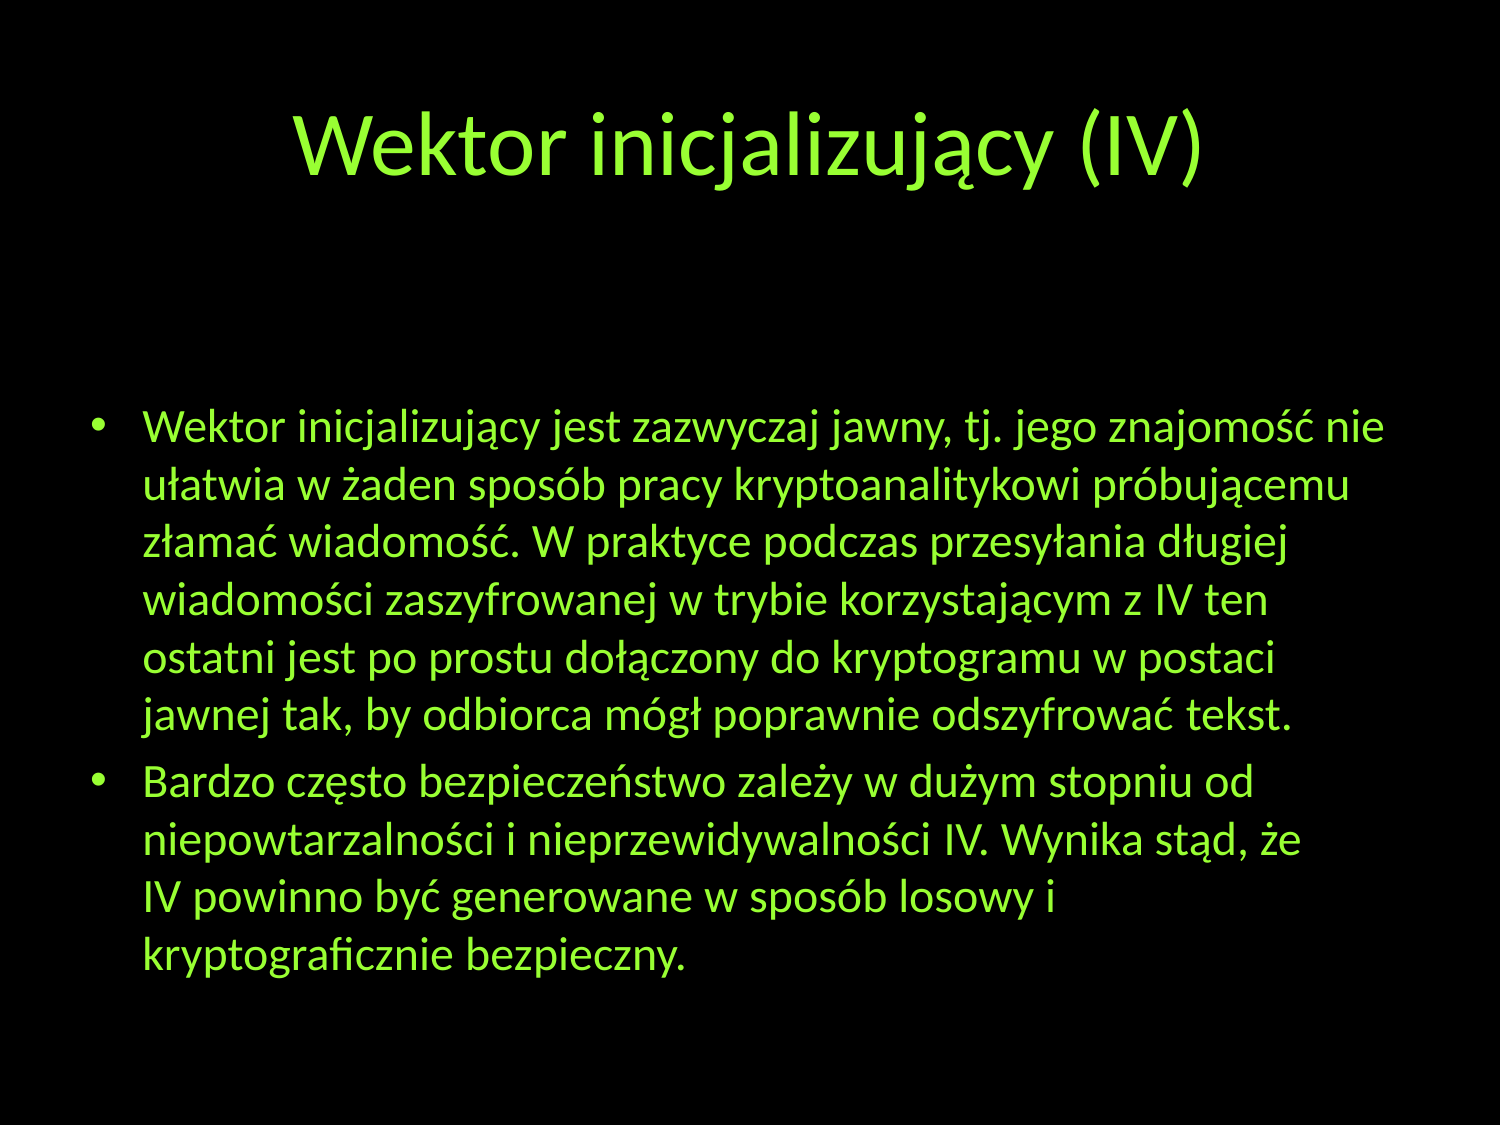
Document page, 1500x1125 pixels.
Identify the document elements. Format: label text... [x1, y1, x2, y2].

list Liczba stanowiąca pierwszy blok w wiązanych trybach szyfrów blokowych Wektor inicjalizujący jest zazwyczaj jawny, tj. jego znajomość nie ułatwia w żaden sposób pracy kryptoanalitykowi próbującemu złamać wiadomość. W praktyce podczas przesyłania długiej wiadomości zaszyfrowanej w trybie korzystającym z IV ten ostatni jest po prostu dołączony do kryptogramu w postaci jawnej tak, by odbiorca mógł poprawnie odszyfrować tekst. Bardzo często bezpieczeństwo zależy w dużym stopniu od niepowtarzalności i nieprzewidywalności IV. Wynika stąd, że IV powinno być generowane w sposób losowy i kryptograficznie bezpieczny. [75, 262, 1425, 1005]
title Wektor inicjalizujący (IV) [75, 45, 1425, 233]
